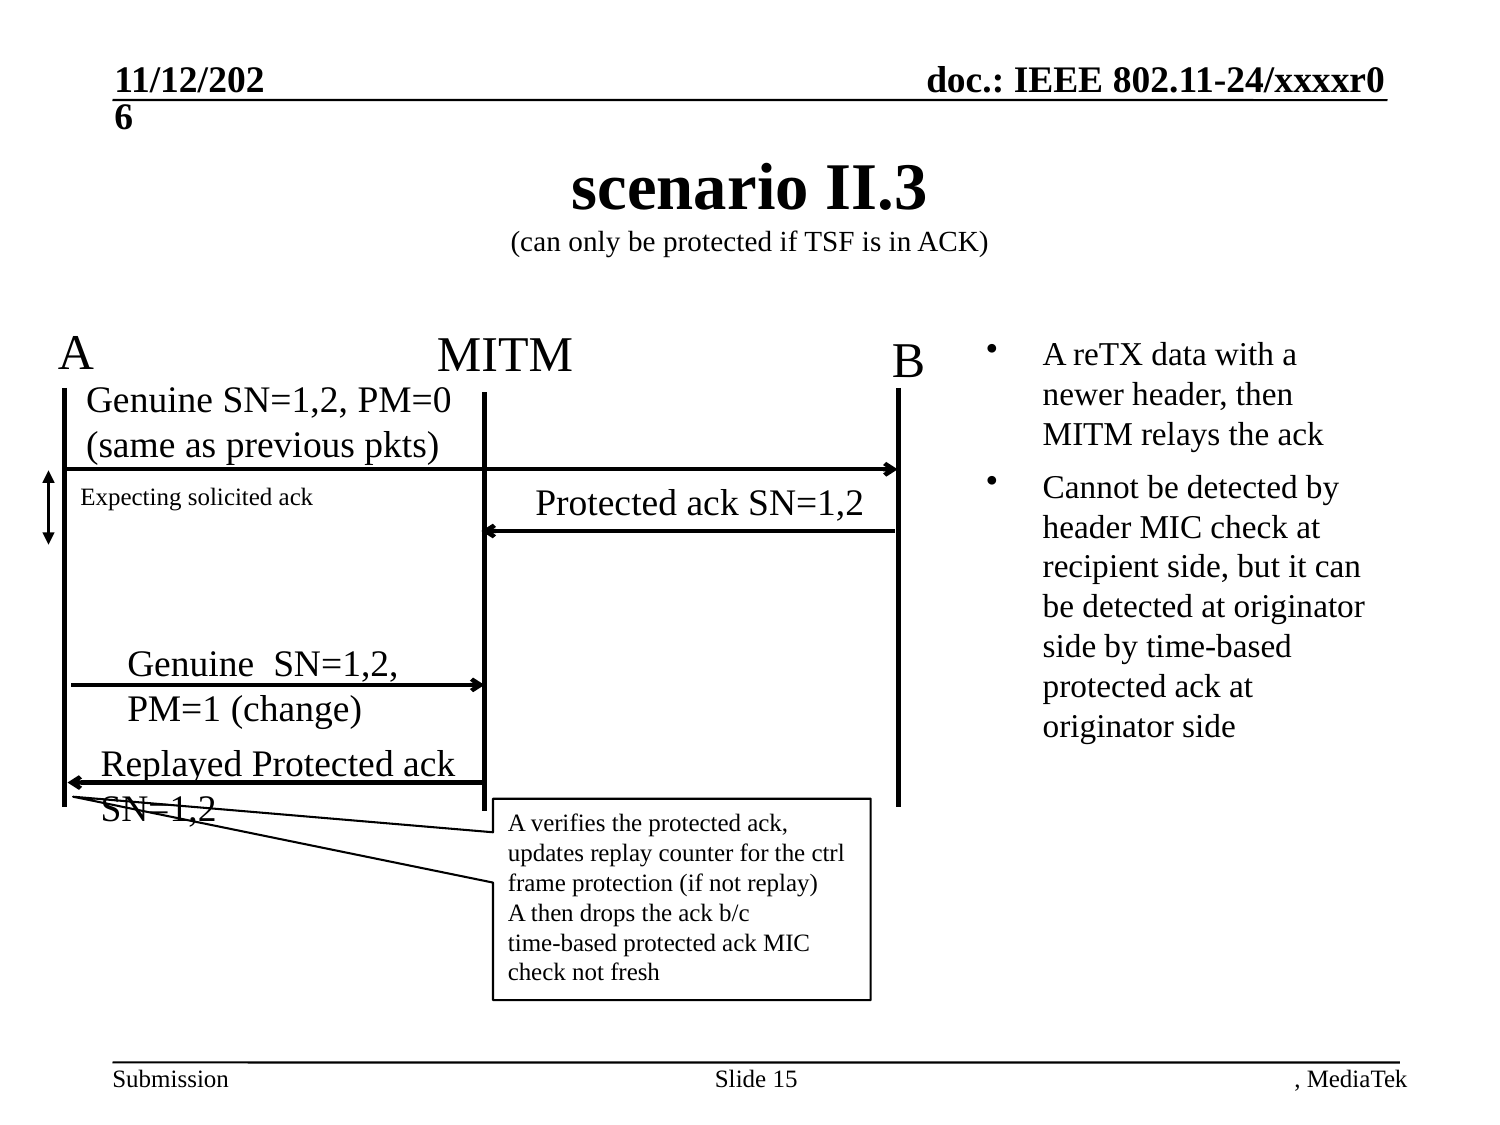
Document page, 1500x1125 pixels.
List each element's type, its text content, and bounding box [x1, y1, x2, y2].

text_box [48, 470, 331, 545]
text_box Protected ack SN=1,2 [520, 477, 894, 530]
text_box A verifies the protected ack, updates replay counter for the ctrl frame protection (if not replay) A then drops the ack b/c time-based protected ack MIC check not fresh [73, 796, 871, 1001]
list A reTX data with a newer header, then MITM relays the ack Cannot be detected by header MIC check at recipient side, but it can be detected at originator side by time-based protected ack at originator side [970, 324, 1388, 765]
text_box Replayed Protected ack SN=1,2 [85, 791, 485, 831]
text_box Replayed Protected ack SN=1,2 [85, 800, 265, 837]
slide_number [114, 54, 265, 101]
text_box Genuine SN=1,2, PM=1 (change) [112, 694, 463, 737]
text_box A [43, 312, 110, 388]
title scenario II.3 (can only be protected if TSF is in ACK) [112, 112, 1388, 288]
text_box Genuine SN=1,2, PM=1 (change) [112, 631, 463, 684]
slide_number Slide 15 [712, 1061, 800, 1093]
text_box Genuine SN=1,2, PM=0 (same as previous pkts) [71, 367, 510, 468]
text_box Replayed Protected ack SN=1,2 [85, 731, 480, 781]
footer , MediaTek [1087, 1061, 1408, 1093]
text_box MITM [422, 313, 590, 389]
text_box B [877, 320, 941, 395]
